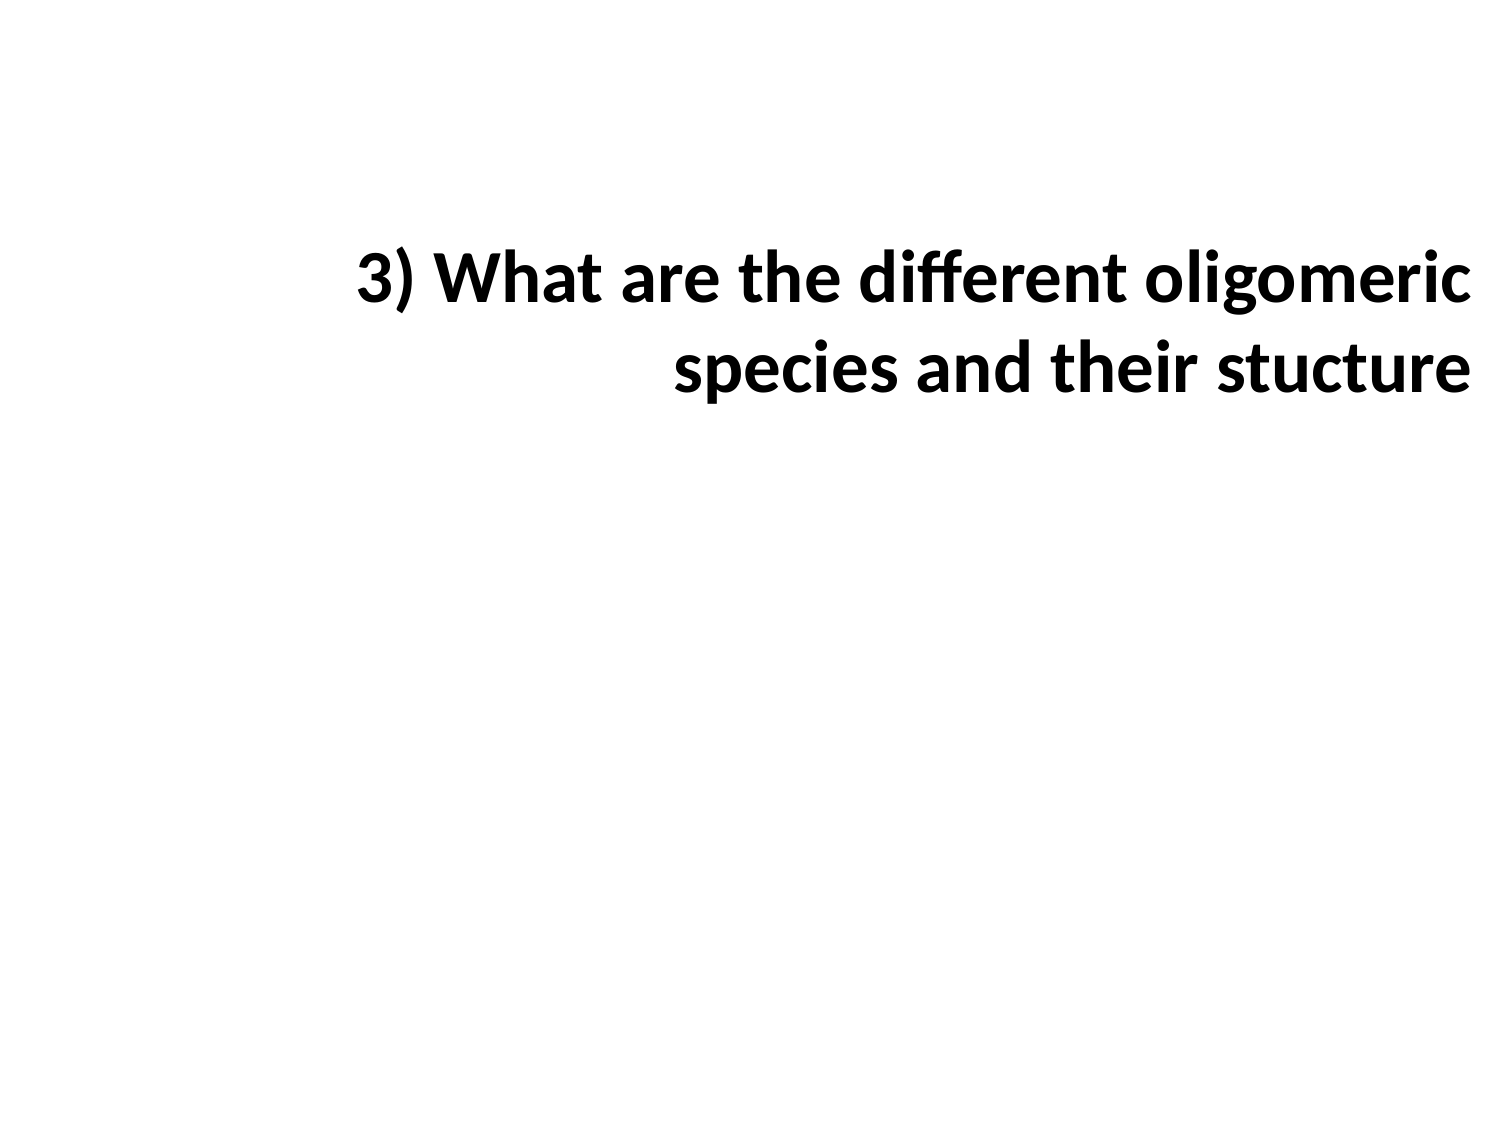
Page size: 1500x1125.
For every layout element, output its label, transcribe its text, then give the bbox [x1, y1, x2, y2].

text_box 3) What are the different oligomeric species and their stucture [135, 219, 1489, 415]
